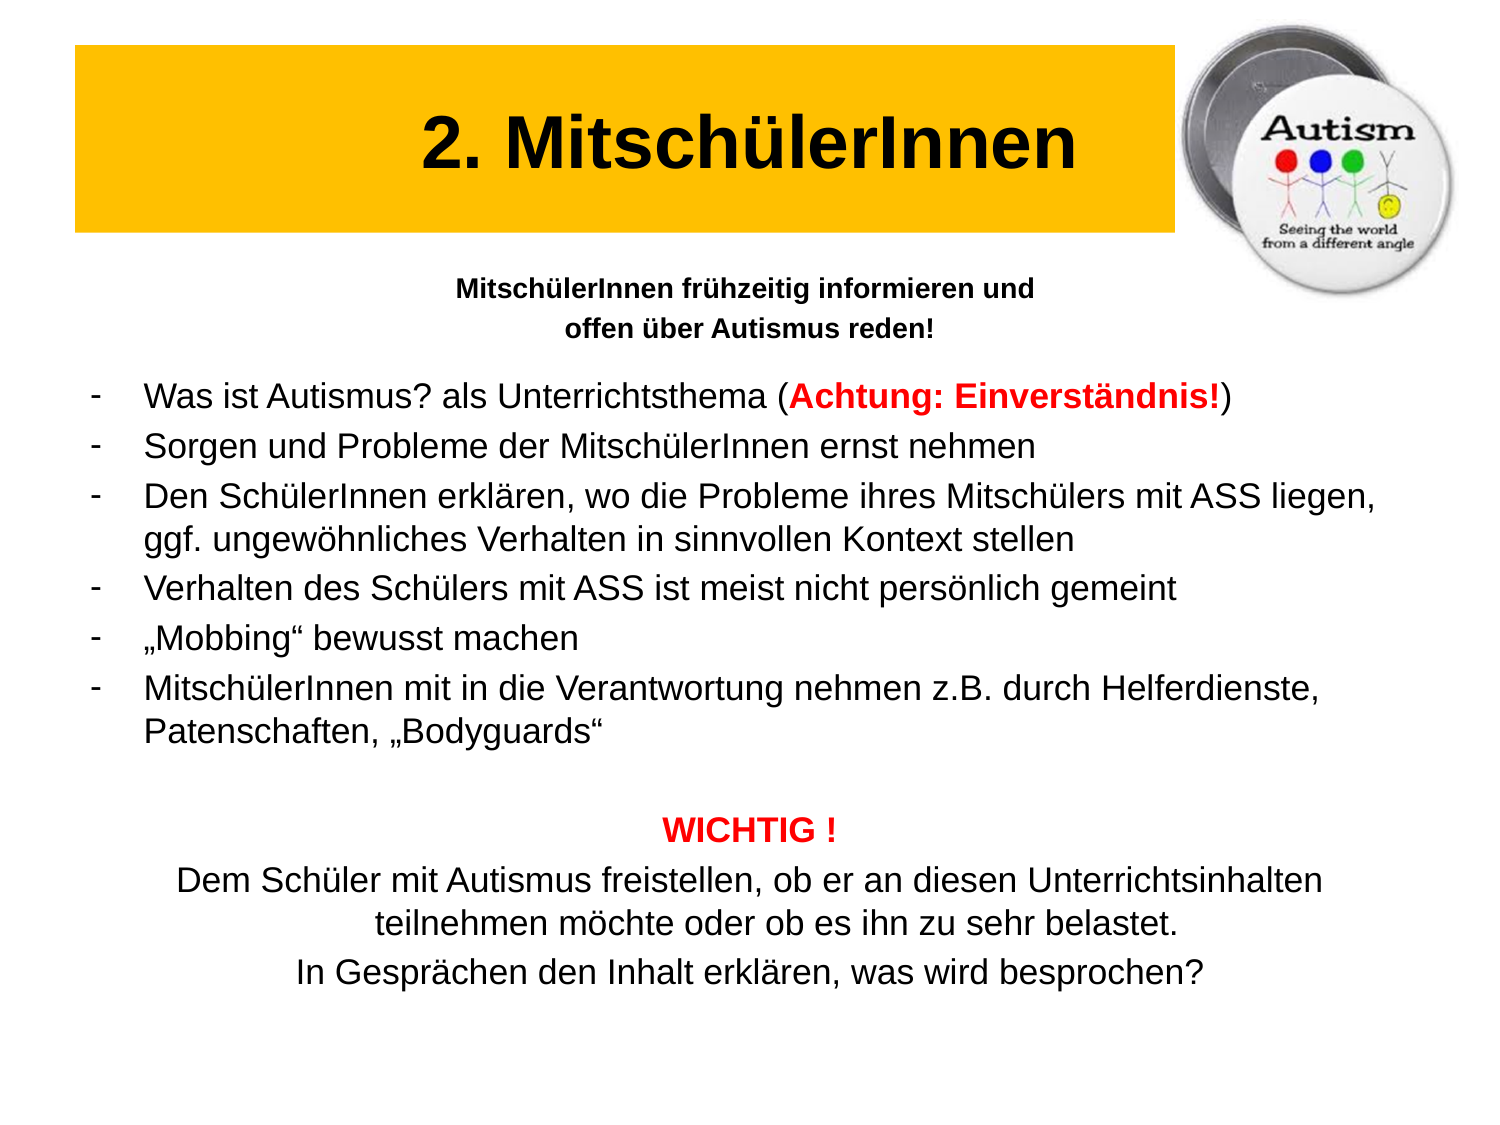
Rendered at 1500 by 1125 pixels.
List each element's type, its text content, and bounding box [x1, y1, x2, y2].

picture [1174, 18, 1459, 303]
list MitschülerInnen frühzeitig informieren und offen über Autismus reden! Was ist Autismus? als Unterrichtsthema (Achtung: Einverständnis!) Sorgen und Probleme der MitschülerInnen ernst nehmen Den SchülerInnen erklären, wo die Probleme ihres Mitschülers mit ASS liegen, ggf. ungewöhnliches Verhalten in sinnvollen Kontext stellen Verhalten des Schülers mit ASS ist meist nicht persönlich gemeint „Mobbing“ bewusst machen MitschülerInnen mit in die Verantwortung nehmen z.B. durch Helferdienste, Patenschaften, „Bodyguards“ WICHTIG ! Dem Schüler mit Autismus freistellen, ob er an diesen Unterrichtsinhalten teilnehmen möchte oder ob es ihn zu sehr belastet. In Gesprächen den Inhalt erklären, was wird besprochen? [75, 262, 1425, 1005]
title 2. MitschülerInnen [75, 45, 1169, 233]
